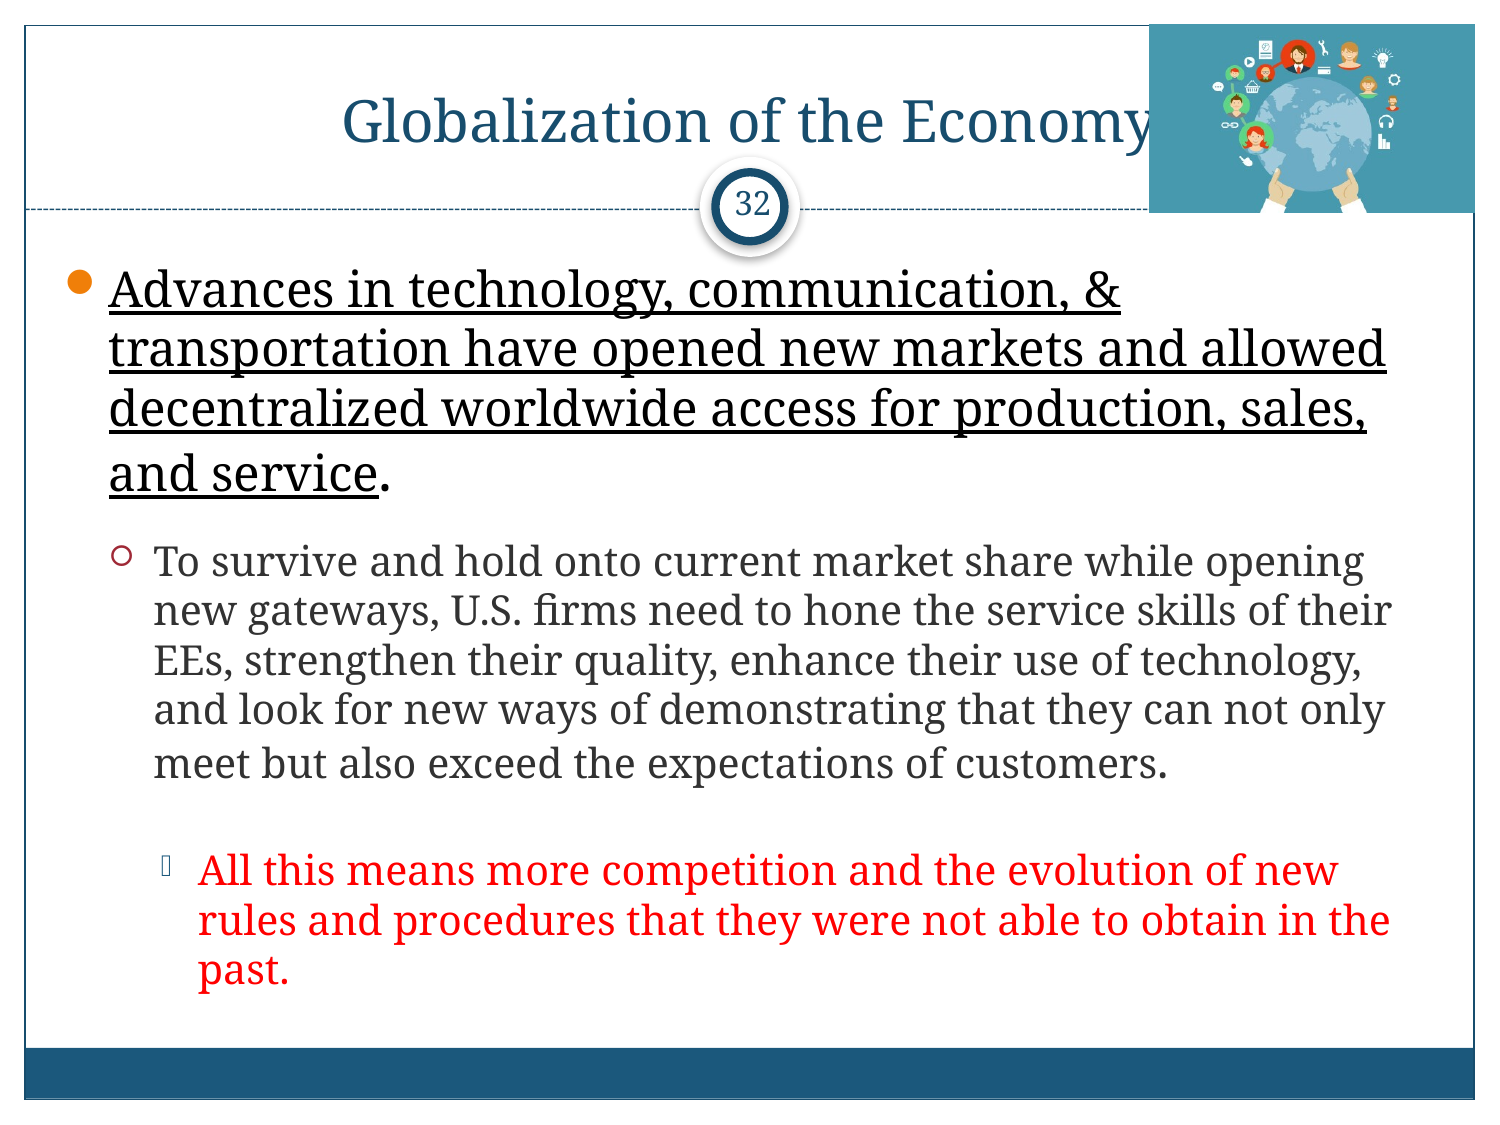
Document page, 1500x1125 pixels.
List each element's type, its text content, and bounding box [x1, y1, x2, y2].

slide_number 32 [715, 168, 791, 241]
picture [1149, 24, 1476, 213]
title Globalization of the Economy [49, 37, 1142, 162]
list Advances in technology, communication, & transportation have opened new markets and allowed decentralized worldwide access for production, sales, and service. To survive and hold onto current market share while opening new gateways, U.S. firms need to hone the service skills of their EEs, strengthen their quality, enhance their use of technology, and look for new ways of demonstrating that they can not only meet but also exceed the expectations of customers. All this means more competition and the evolution of new rules and procedures that they were not able to obtain in the past. [49, 250, 1445, 1001]
